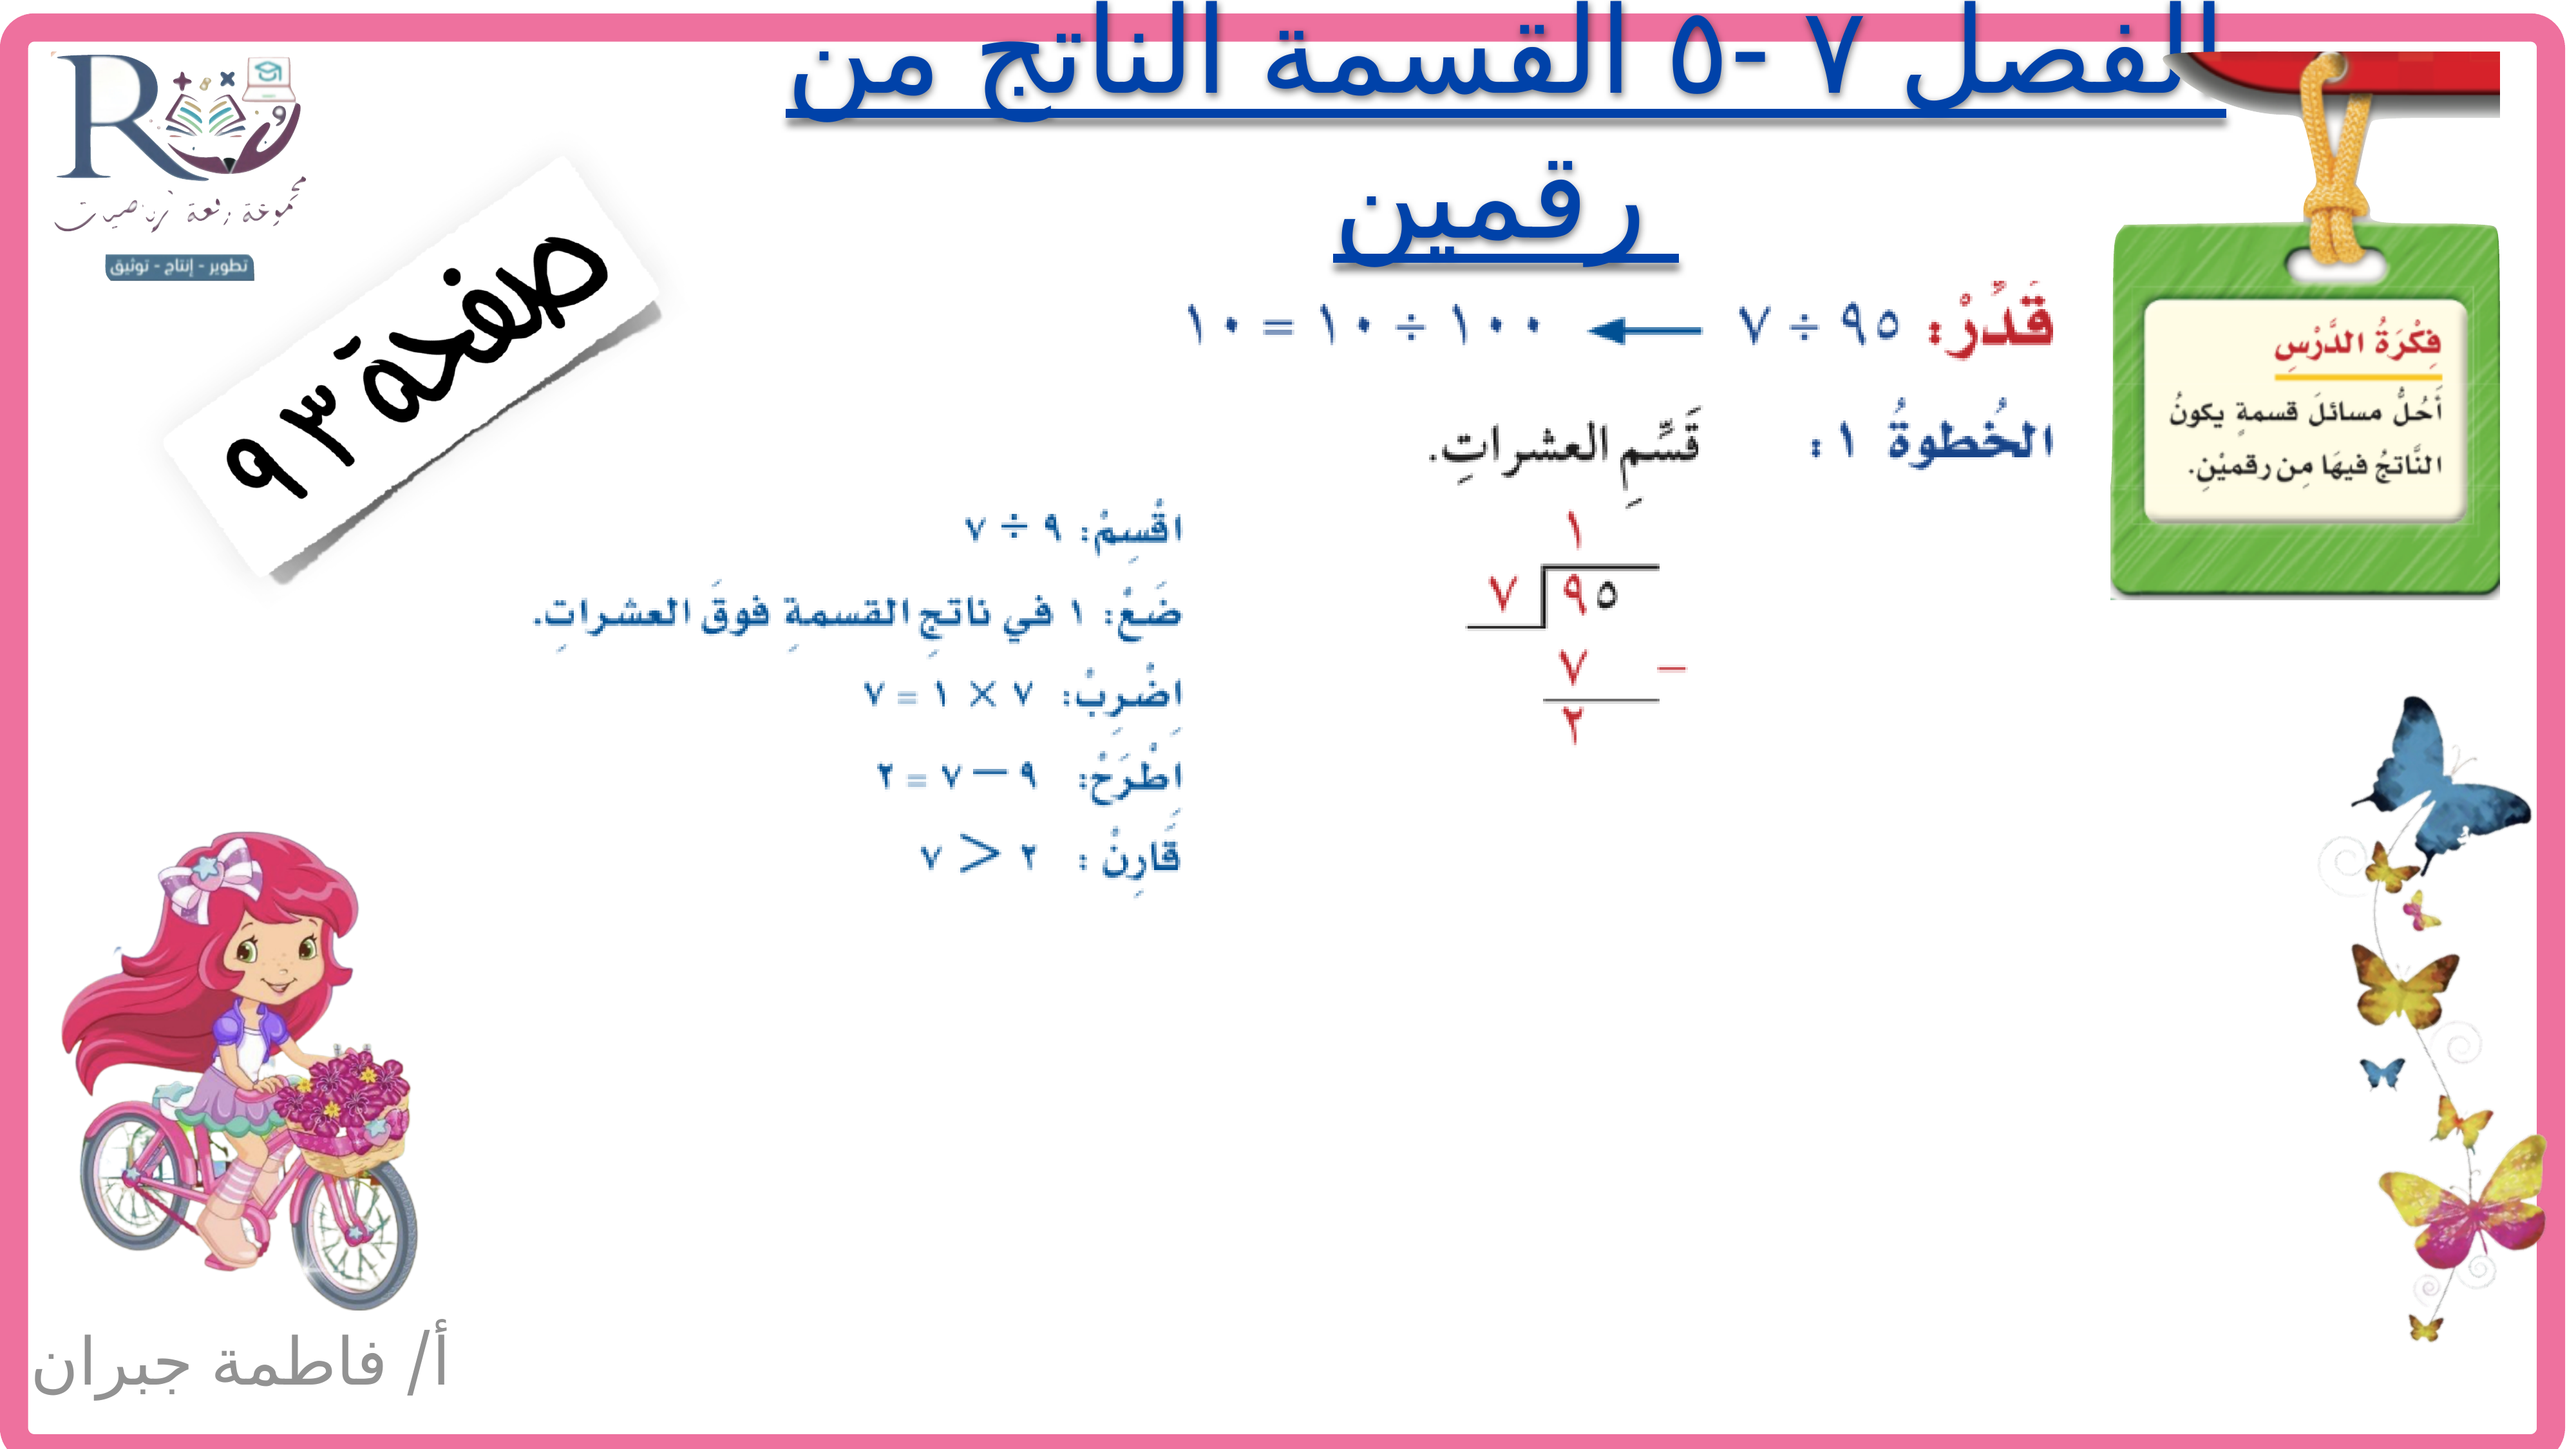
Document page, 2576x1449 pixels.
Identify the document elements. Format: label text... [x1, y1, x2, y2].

text_box أ/ فاطمة جبران [0, 1322, 521, 1405]
picture [50, 51, 2110, 907]
text_box [14, 27, 2552, 1448]
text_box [643, 51, 2501, 600]
picture [2079, 661, 2576, 1383]
picture [50, 823, 431, 1311]
